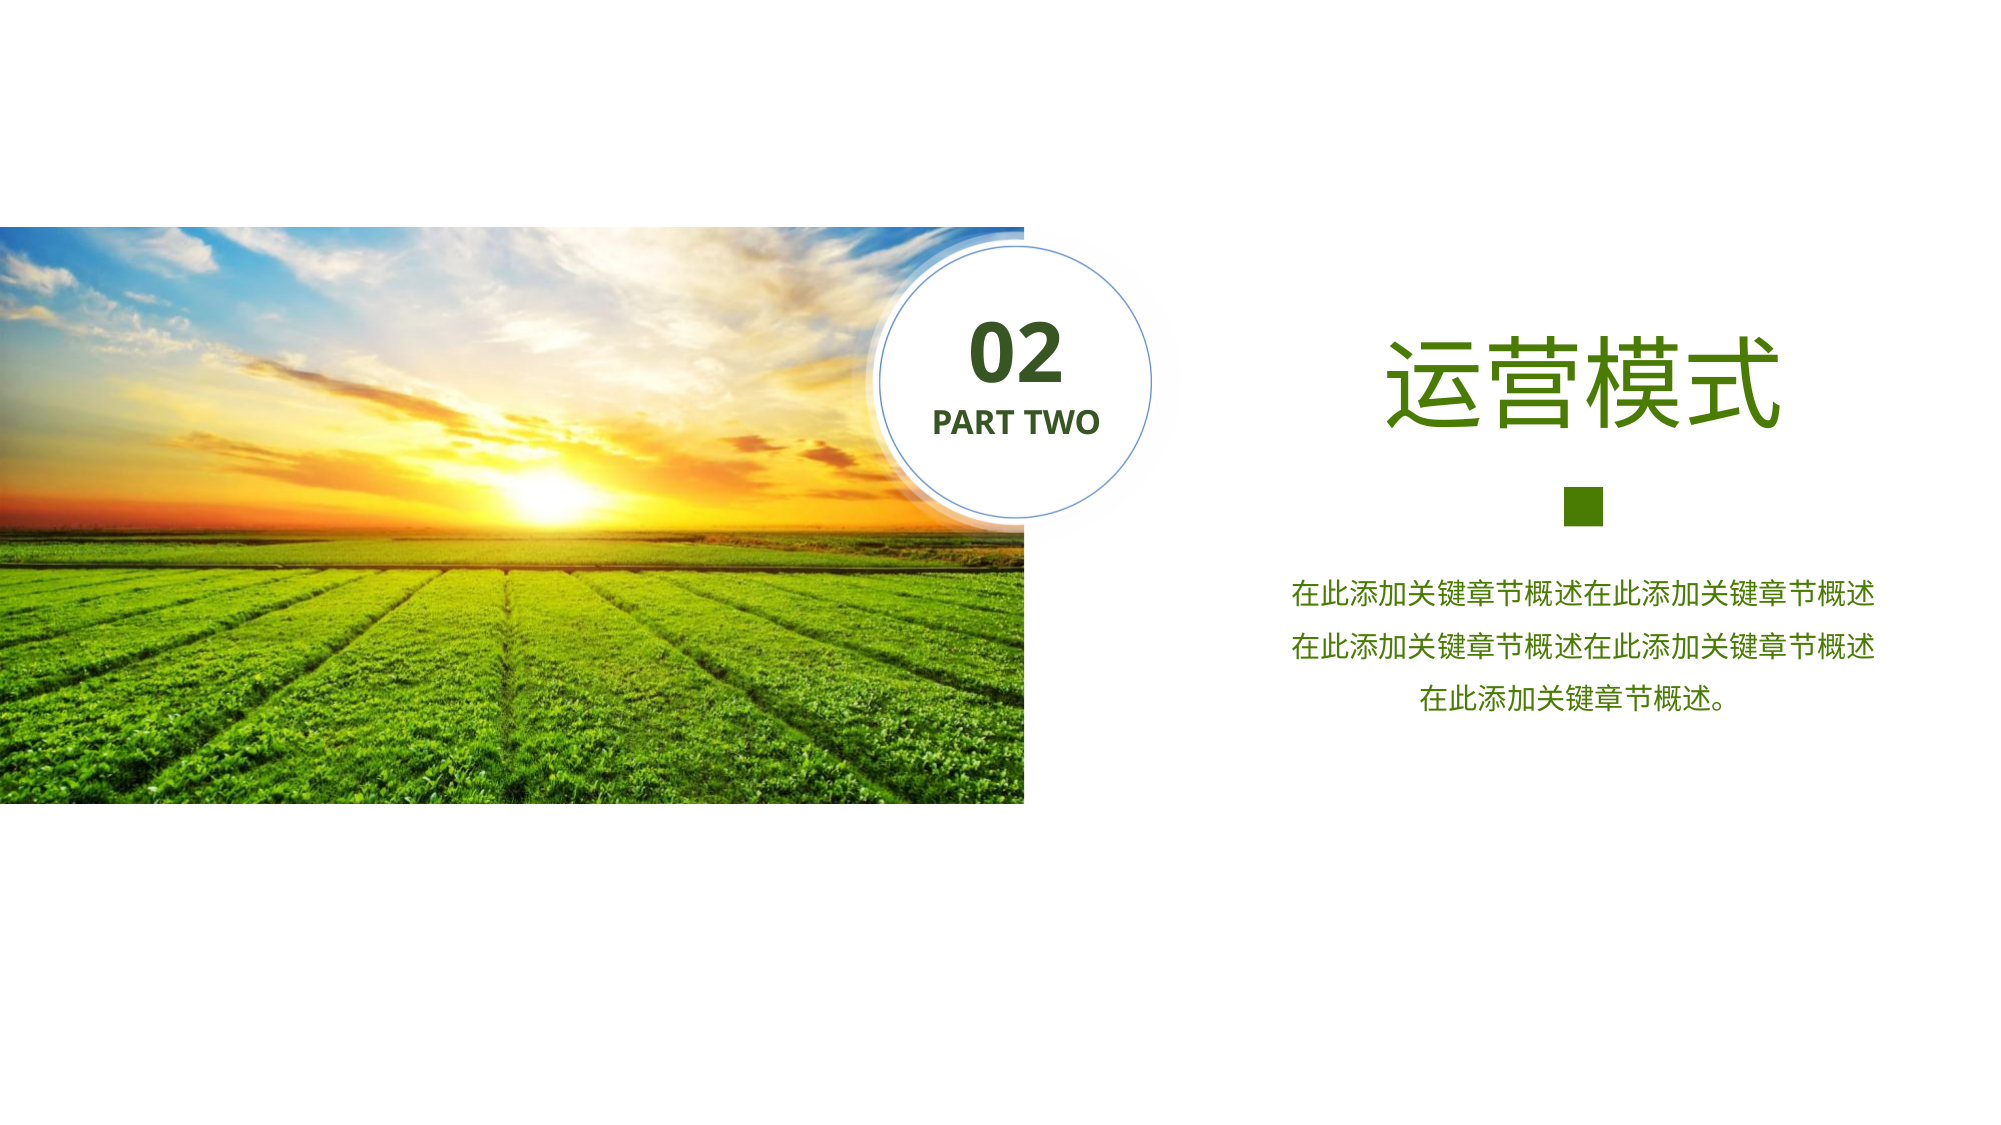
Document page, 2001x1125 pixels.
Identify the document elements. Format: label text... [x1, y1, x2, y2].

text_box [842, 211, 1206, 551]
text_box [1563, 486, 1604, 527]
picture [0, 227, 1025, 805]
text_box 运营模式 [1222, 312, 1945, 448]
text_box 在此添加关键章节概述在此添加关键章节概述在此添加关键章节概述在此添加关键章节概述在此添加关键章节概述。 [1271, 550, 1896, 723]
